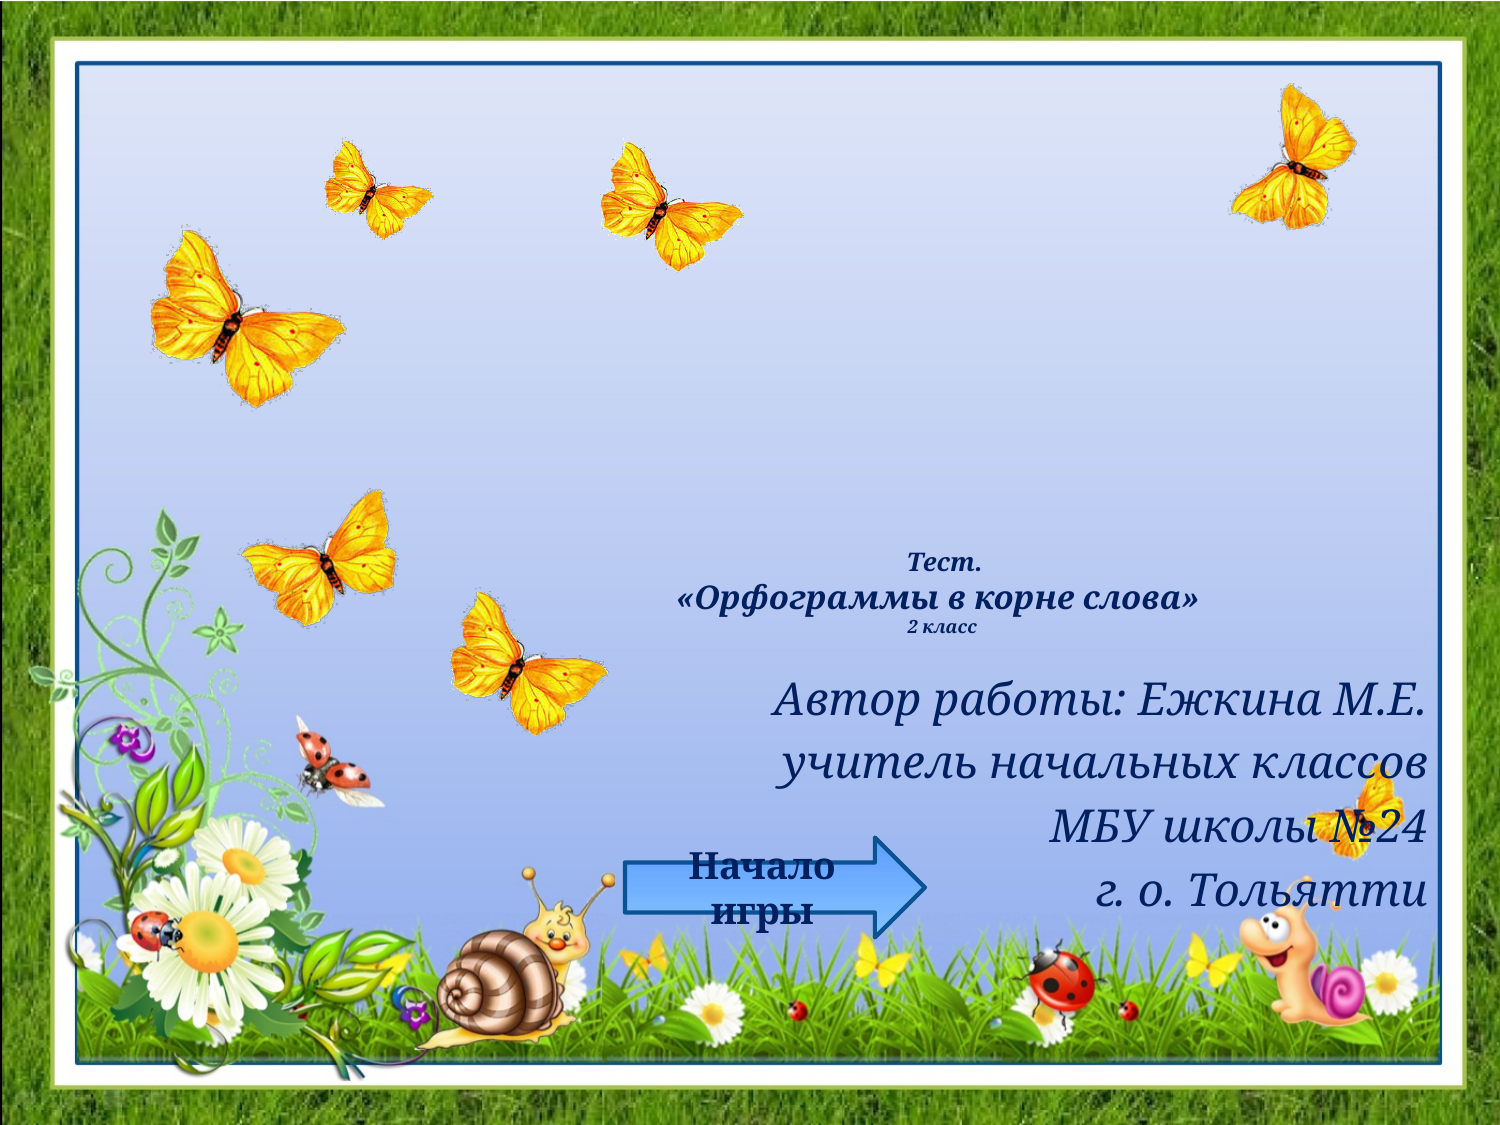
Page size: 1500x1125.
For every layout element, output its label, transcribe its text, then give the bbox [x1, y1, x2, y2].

subtitle Автор работы: Ежкина М.Е. учитель начальных классов МБУ школы №24 г. о. Тольятти [549, 662, 1438, 925]
picture [0, 0, 1500, 1125]
title Тест. «Орфограммы в корне слова» 2 класс [474, 425, 1413, 638]
text_box Начало игры [622, 835, 928, 940]
